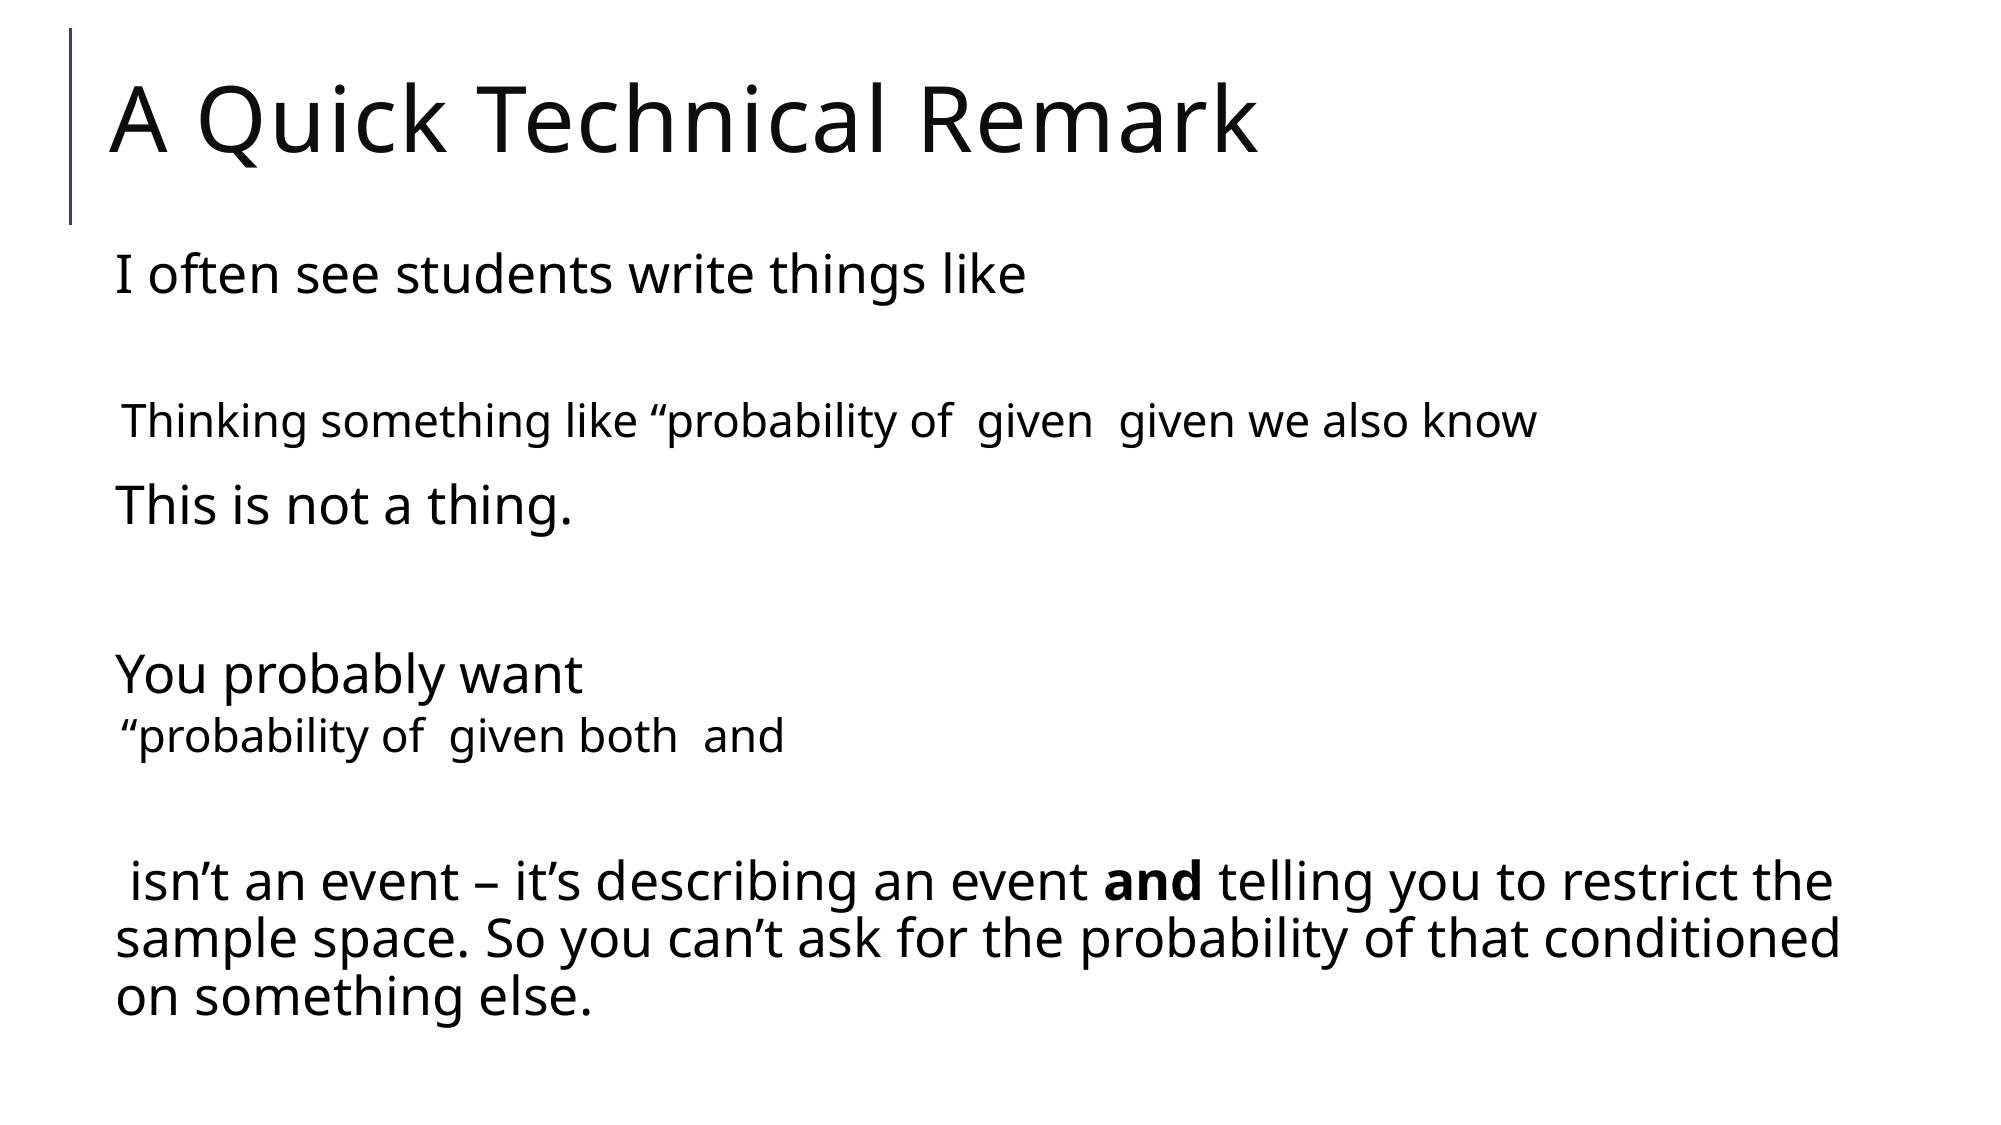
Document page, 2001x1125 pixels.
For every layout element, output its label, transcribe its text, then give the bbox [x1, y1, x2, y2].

title A Quick Technical Remark [94, 43, 1930, 210]
